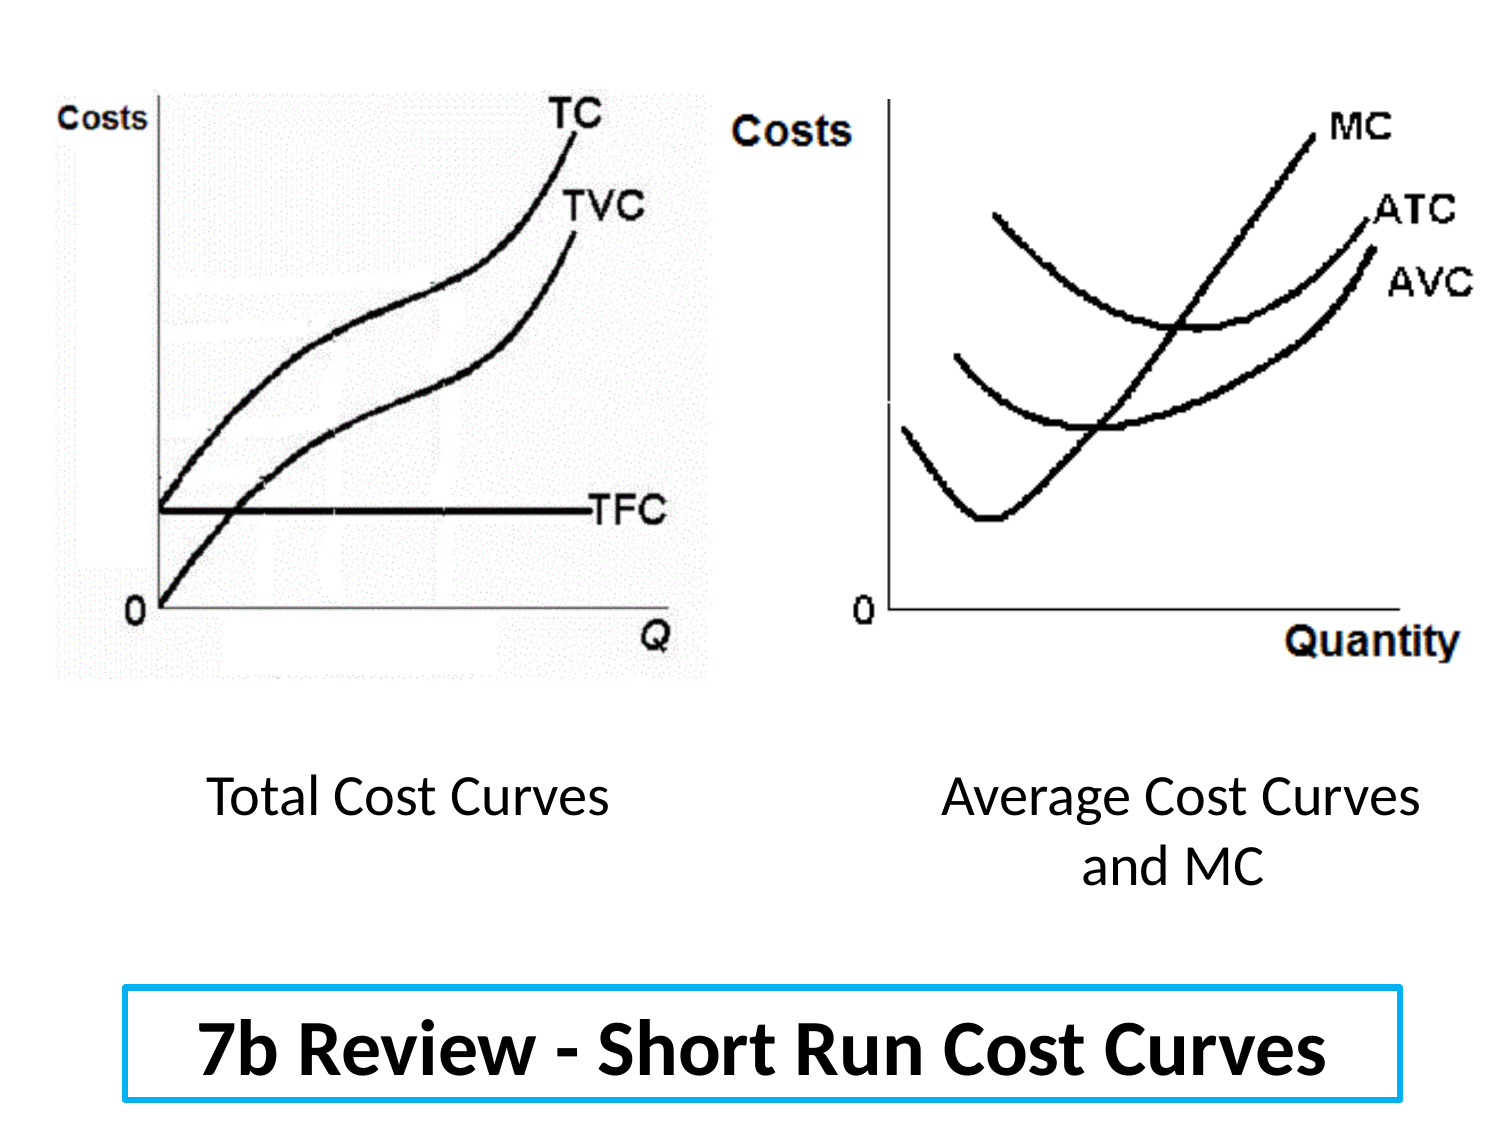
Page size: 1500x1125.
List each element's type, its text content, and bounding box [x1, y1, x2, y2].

text_box 7b Review - Short Run Cost Curves [124, 987, 1400, 1100]
text_box Total Cost Curves Average Cost Curves and MC [152, 749, 1451, 905]
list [729, 99, 1478, 676]
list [49, 87, 713, 679]
